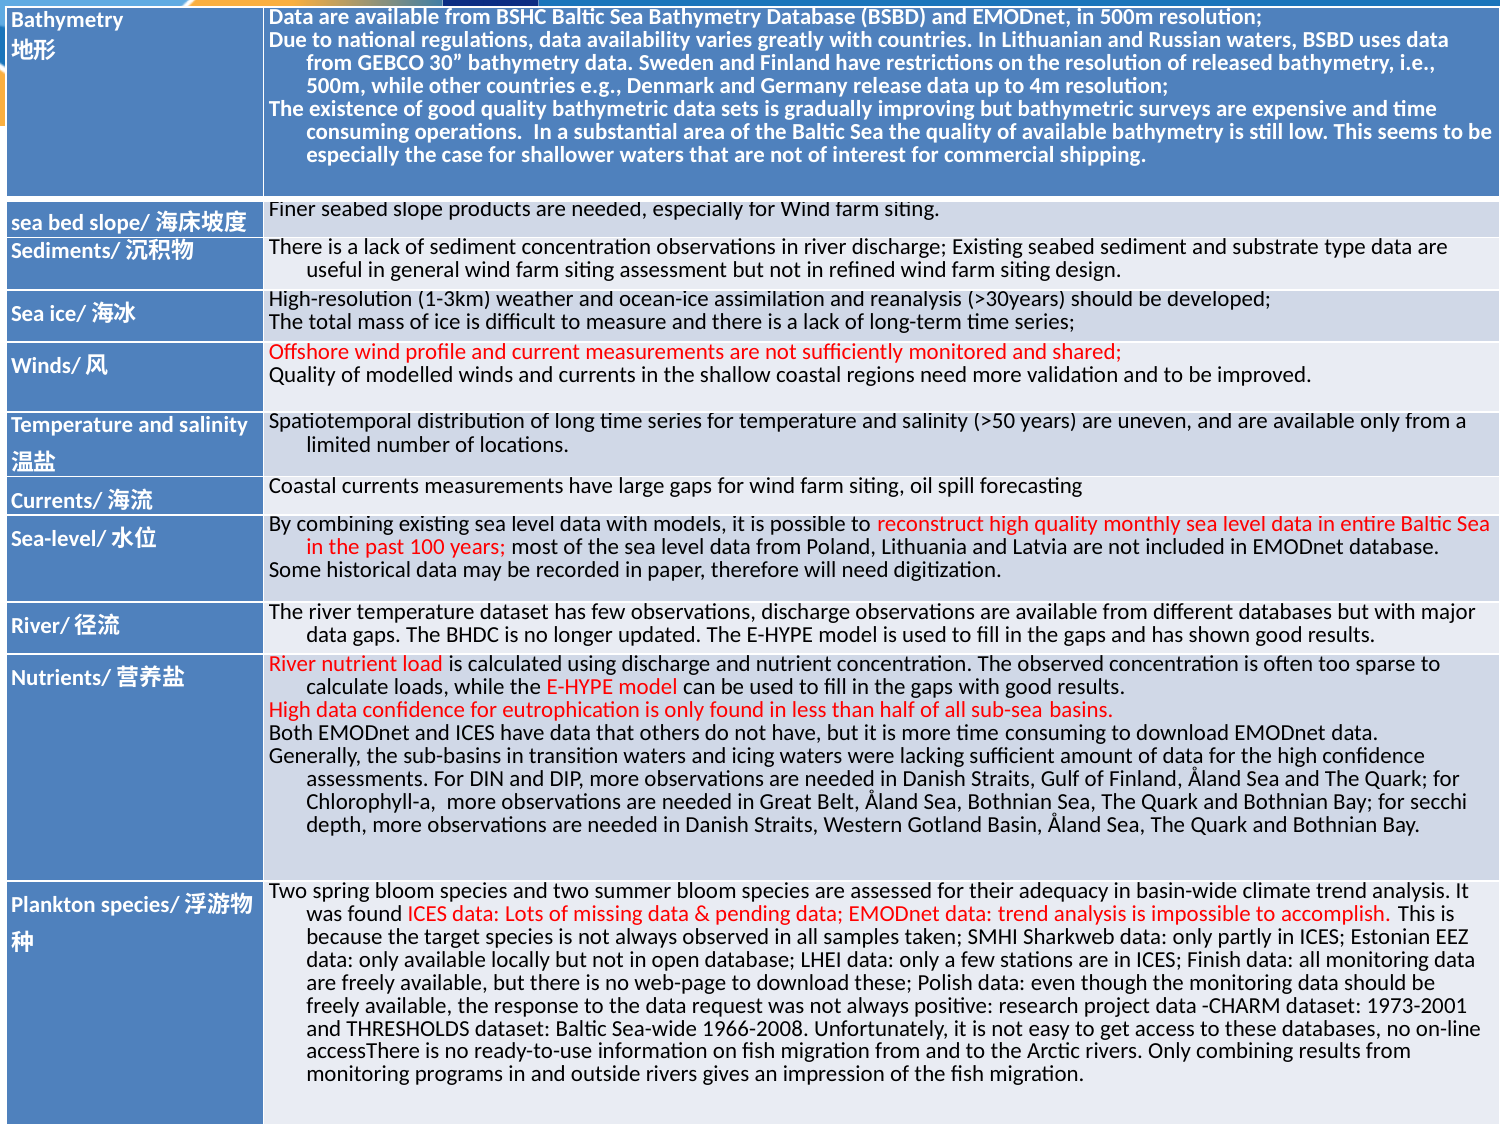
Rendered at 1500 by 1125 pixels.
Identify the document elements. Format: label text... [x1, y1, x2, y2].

table_header Bathymetry 地形 [7, 8, 263, 196]
table_cell Two spring bloom species and two summer bloom species are assessed for their adequacy in basin-wide climate trend analysis. It was found ICES data: Lots of missing data & pending data; EMODnet data: trend analysis is impossible to accomplish. This is because the target species is not always observed in all samples taken; SMHI Sharkweb data: only partly in ICES; Estonian EEZ data: only available locally but not in open database; LHEI data: only a few stations are in ICES; Finish data: all monitoring data are freely available, but there is no web-page to download these; Polish data: even though the monitoring data should be freely available, the response to the data request was not always positive: research project data -CHARM dataset: 1973-2001 and THRESHOLDS dataset: Baltic Sea-wide 1966-2008. Unfortunately, it is not easy to get access to these databases, no on-line accessThere is no ready-to-use information on fish migration from and to the Arctic rivers. Only combining results from monitoring programs in and outside rivers gives an impression of the fish migration. [264, 882, 1499, 1124]
table_cell Nutrients/营养盐 [7, 655, 263, 880]
picture [0, 0, 1500, 126]
table_cell There is a lack of sediment concentration observations in river discharge; Existing seabed sediment and substrate type data are useful in general wind farm siting assessment but not in refined wind farm siting design. [264, 238, 1499, 289]
table_cell sea bed slope/海床坡度 [7, 202, 263, 237]
table_cell Temperature and salinity 温盐 [7, 413, 263, 476]
table_cell Currents/海流 [7, 477, 263, 514]
table_cell Offshore wind profile and current measurements are not sufficiently monitored and shared; Quality of modelled winds and currents in the shallow coastal regions need more validation and to be improved. [264, 343, 1499, 411]
table_cell The river temperature dataset has few observations, discharge observations are available from different databases but with major data gaps. The BHDC is no longer updated. The E-HYPE model is used to fill in the gaps and has shown good results. [264, 603, 1499, 653]
table_cell Coastal currents measurements have large gaps for wind farm siting, oil spill forecasting [264, 477, 1499, 514]
table_cell Finer seabed slope products are needed, especially for Wind farm siting. [264, 202, 1499, 237]
table_cell Sea ice/海冰 [7, 291, 263, 341]
table_cell Sea-level/水位 [7, 516, 263, 601]
table_cell Sediments/沉积物 [7, 238, 263, 289]
table_cell By combining existing sea level data with models, it is possible to reconstruct high quality monthly sea level data in entire Baltic Sea in the past 100 years; most of the sea level data from Poland, Lithuania and Latvia are not included in EMODnet database. Some historical data may be recorded in paper, therefore will need digitization. [264, 516, 1499, 601]
table_cell Plankton species/浮游物种 [7, 882, 263, 1124]
table_cell River/径流 [7, 603, 263, 653]
table_cell High-resolution (1-3km) weather and ocean-ice assimilation and reanalysis (>30years) should be developed; The total mass of ice is difficult to measure and there is a lack of long-term time series; [264, 291, 1499, 341]
table_cell River nutrient load is calculated using discharge and nutrient concentration. The observed concentration is often too sparse to calculate loads, while the E-HYPE model can be used to fill in the gaps with good results. High data confidence for eutrophication is only found in less than half of all sub-sea ­basins. Both EMODnet and ICES have data that others do not have, but it is more time ­consuming to download EMODnet data. Generally, the sub-basins in transition waters and icing waters were lacking sufficient amount of data for the high confidence assessments. For DIN and DIP, more observations are needed in Danish Straits, Gulf of Finland, Åland Sea and The Quark; for Chlorophyll-a, more observations are needed in Great Belt, Åland Sea, Bothnian Sea, The Quark and Bothnian Bay; for secchi depth, more observations are needed in Danish Straits, Western Gotland Basin, Åland Sea, The Quark and Bothnian Bay. [264, 655, 1499, 880]
table_header Data are available from BSHC Baltic Sea Bathymetry Database (BSBD) and EMODnet, in 500m resolution; Due to national regulations, data availability varies greatly with countries. In Lithuanian and Russian waters, BSBD uses data from GEBCO 30” bathymetry data. Sweden and Finland have restrictions on the resolution of released bathymetry, i.e., 500m, while other countries e.g., Denmark and Germany release data up to 4m resolution; The existence of good quality bathymetric data sets is gradually improving but bathymetric surveys are expensive and time consuming operations. In a substantial area of the Baltic Sea the quality of available bathymetry is still low. This seems to be especially the case for shallower waters that are not of interest for commercial shipping. [264, 8, 1499, 196]
table_cell Winds/风 [7, 343, 263, 411]
table_cell Spatiotemporal distribution of long time series for temperature and salinity (>50 years) are uneven, and are available only from a limited number of locations. [264, 413, 1499, 476]
